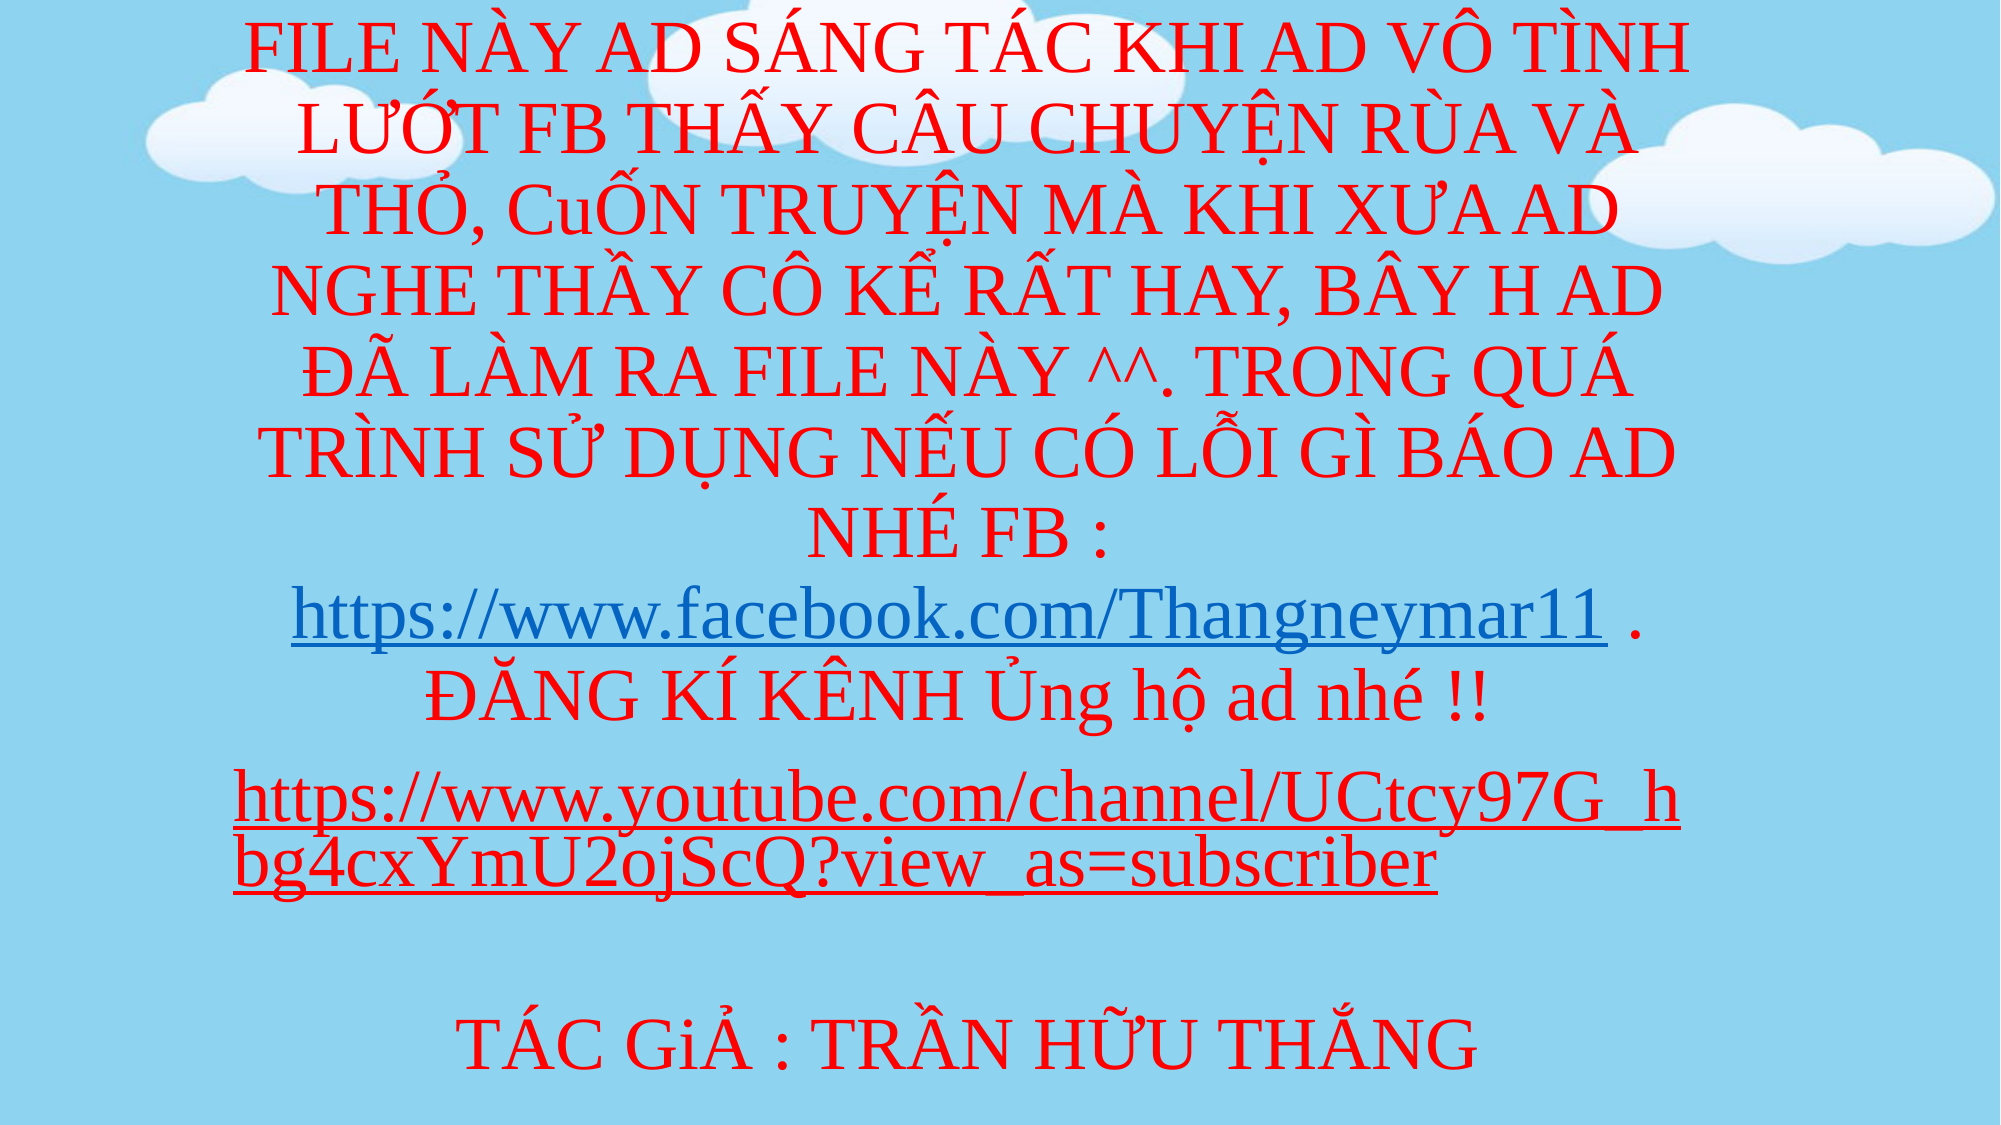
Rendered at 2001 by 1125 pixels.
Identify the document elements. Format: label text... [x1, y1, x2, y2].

subtitle FILE NÀY AD SÁNG TÁC KHI AD VÔ TÌNH LƯỚT FB THẤY CÂU CHUYỆN RÙA VÀ THỎ, CuỐN TRUYỆN MÀ KHI XƯA AD NGHE THẦY CÔ KỂ RẤT HAY, BÂY H AD ĐÃ LÀM RA FILE NÀY ^^. TRONG QUÁ TRÌNH SỬ DỤNG NẾU CÓ LỖI GÌ BÁO AD NHÉ FB : https://www.facebook.com/Thangneymar11 . ĐĂNG KÍ KÊNH Ủng hộ ad nhé !! https://www.youtube.com/channel/UCtcy97G_hbg4cxYmU2ojScQ?view_as=subscriber TÁC GiẢ : TRẦN HỮU THẮNG [218, 0, 1719, 272]
picture [0, 0, 2001, 1125]
